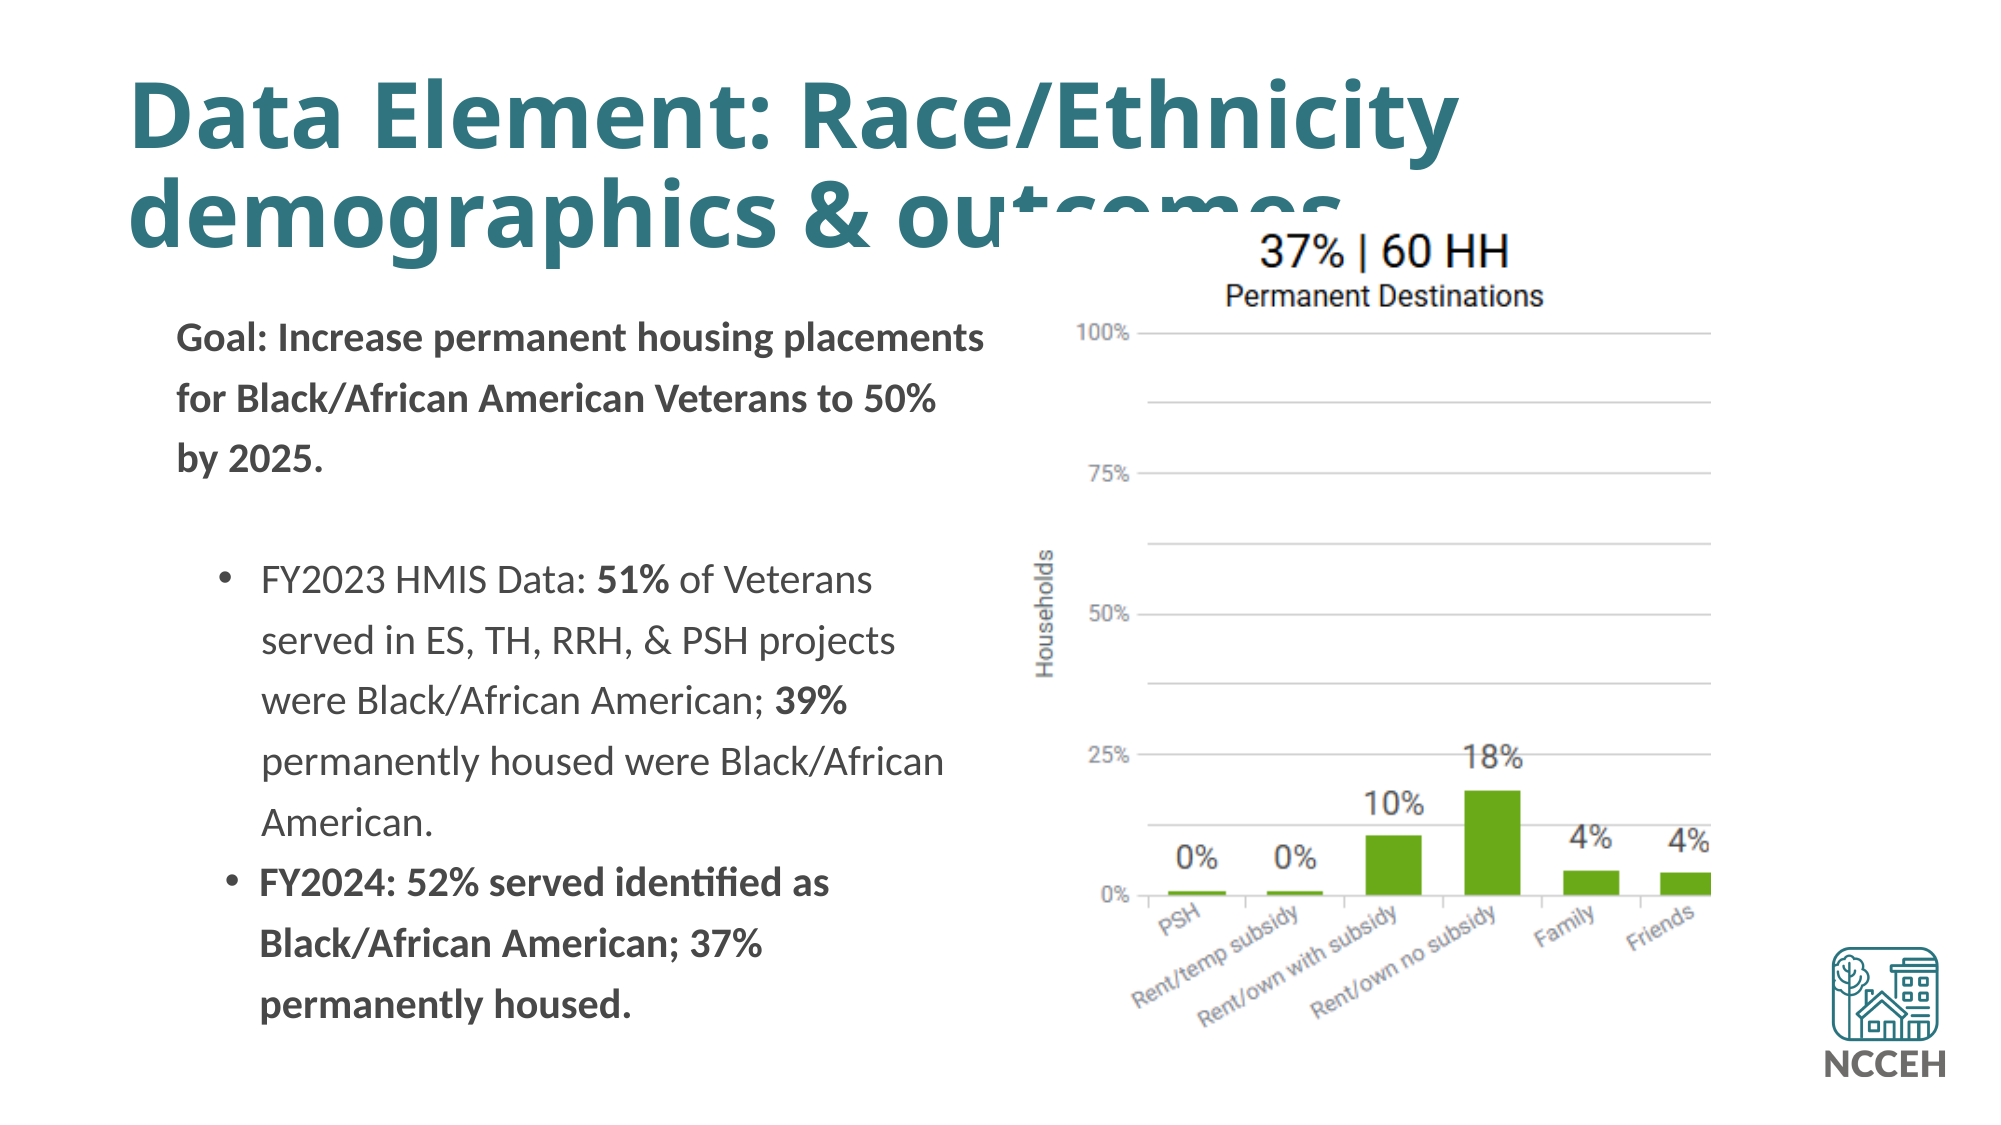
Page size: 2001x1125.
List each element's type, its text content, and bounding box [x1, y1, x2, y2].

list Goal: Increase permanent housing placements for Black/African American Veterans to 50% by 2025. FY2023 HMIS Data: 51% of Veterans served in ES, TH, RRH, & PSH projects were Black/African American; 39% permanently housed were Black/African American. FY2024: 52% served identified as Black/African American; 37% permanently housed. [99, 291, 1000, 1037]
picture [1797, 924, 1973, 1100]
picture [999, 212, 1711, 1036]
title Data Element: Race/Ethnicity demographics & outcomes [112, 59, 1863, 278]
